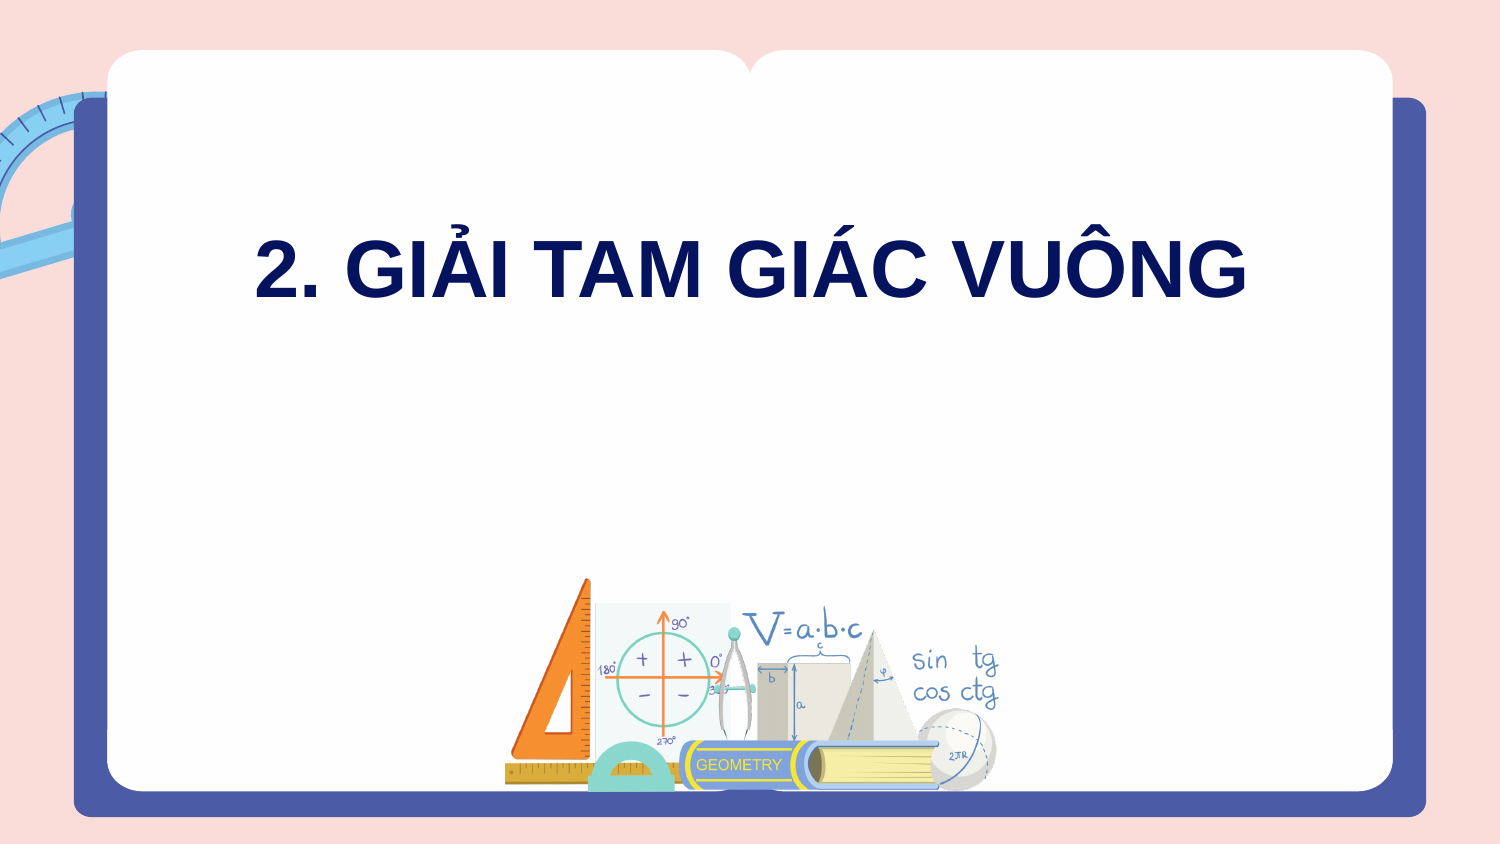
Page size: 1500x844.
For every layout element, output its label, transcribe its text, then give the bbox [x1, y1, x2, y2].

picture [505, 577, 999, 793]
title 2. GIẢI TAM GIÁC VUÔNG [135, 196, 1369, 329]
